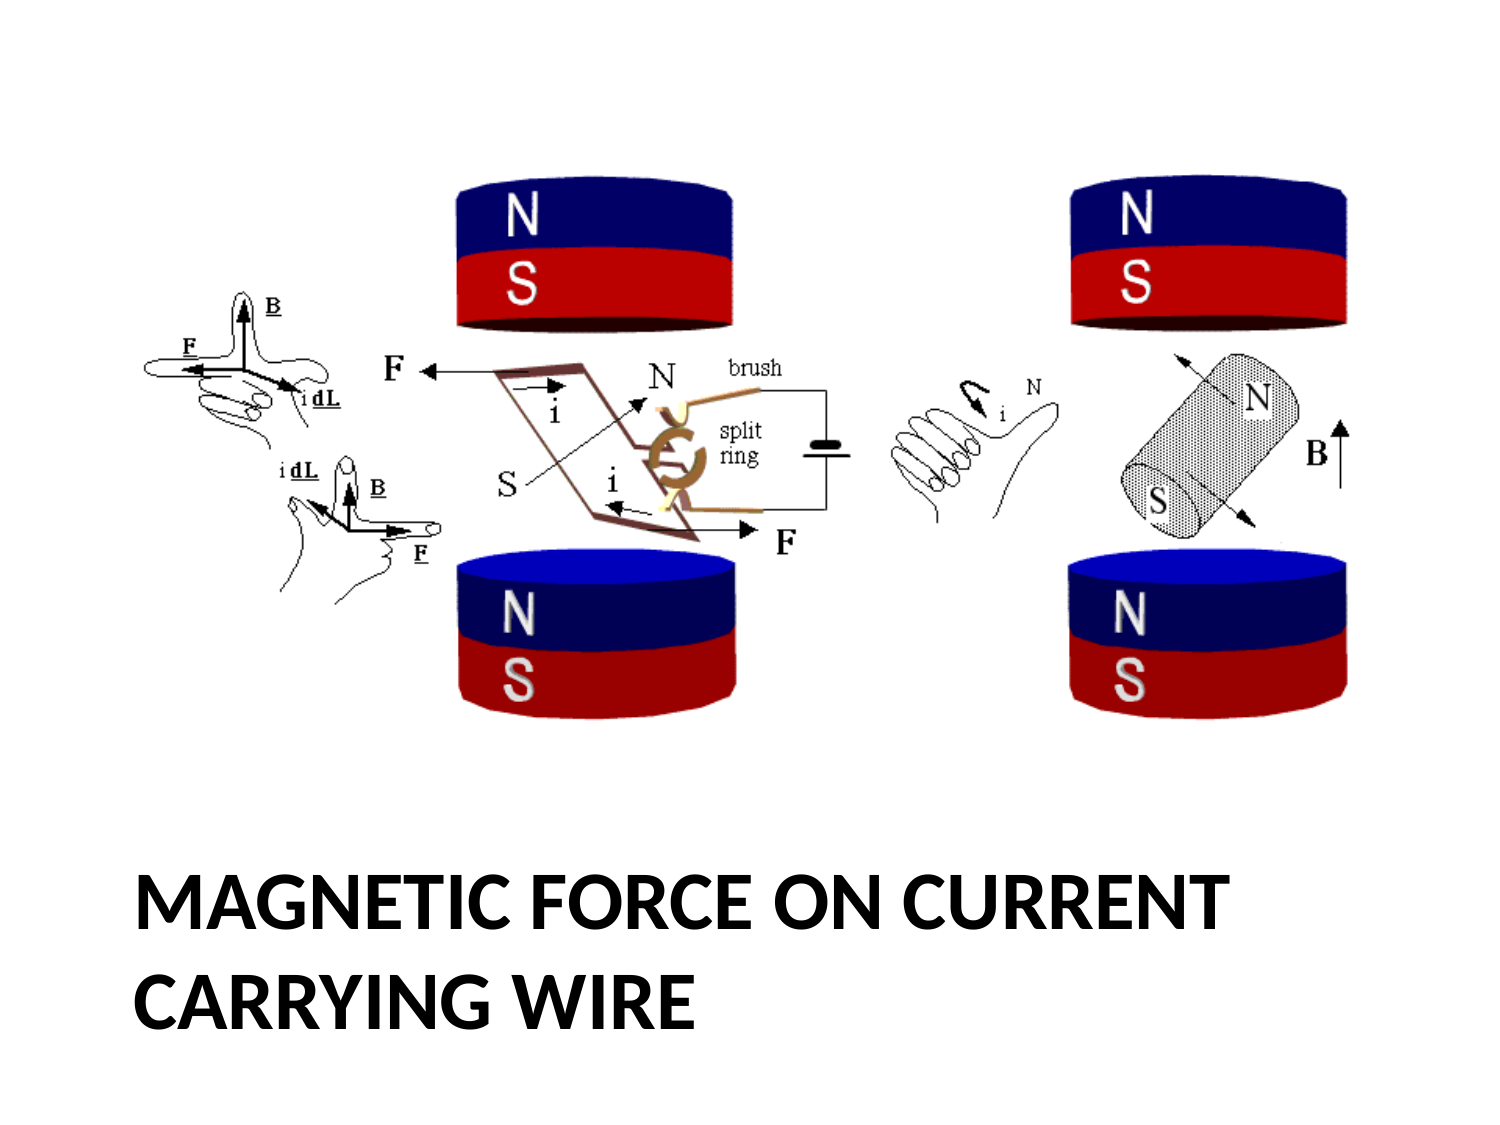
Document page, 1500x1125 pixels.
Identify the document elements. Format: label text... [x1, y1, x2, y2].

picture [134, 174, 1366, 727]
title Magnetic force on current carrying wire [118, 839, 1394, 1063]
